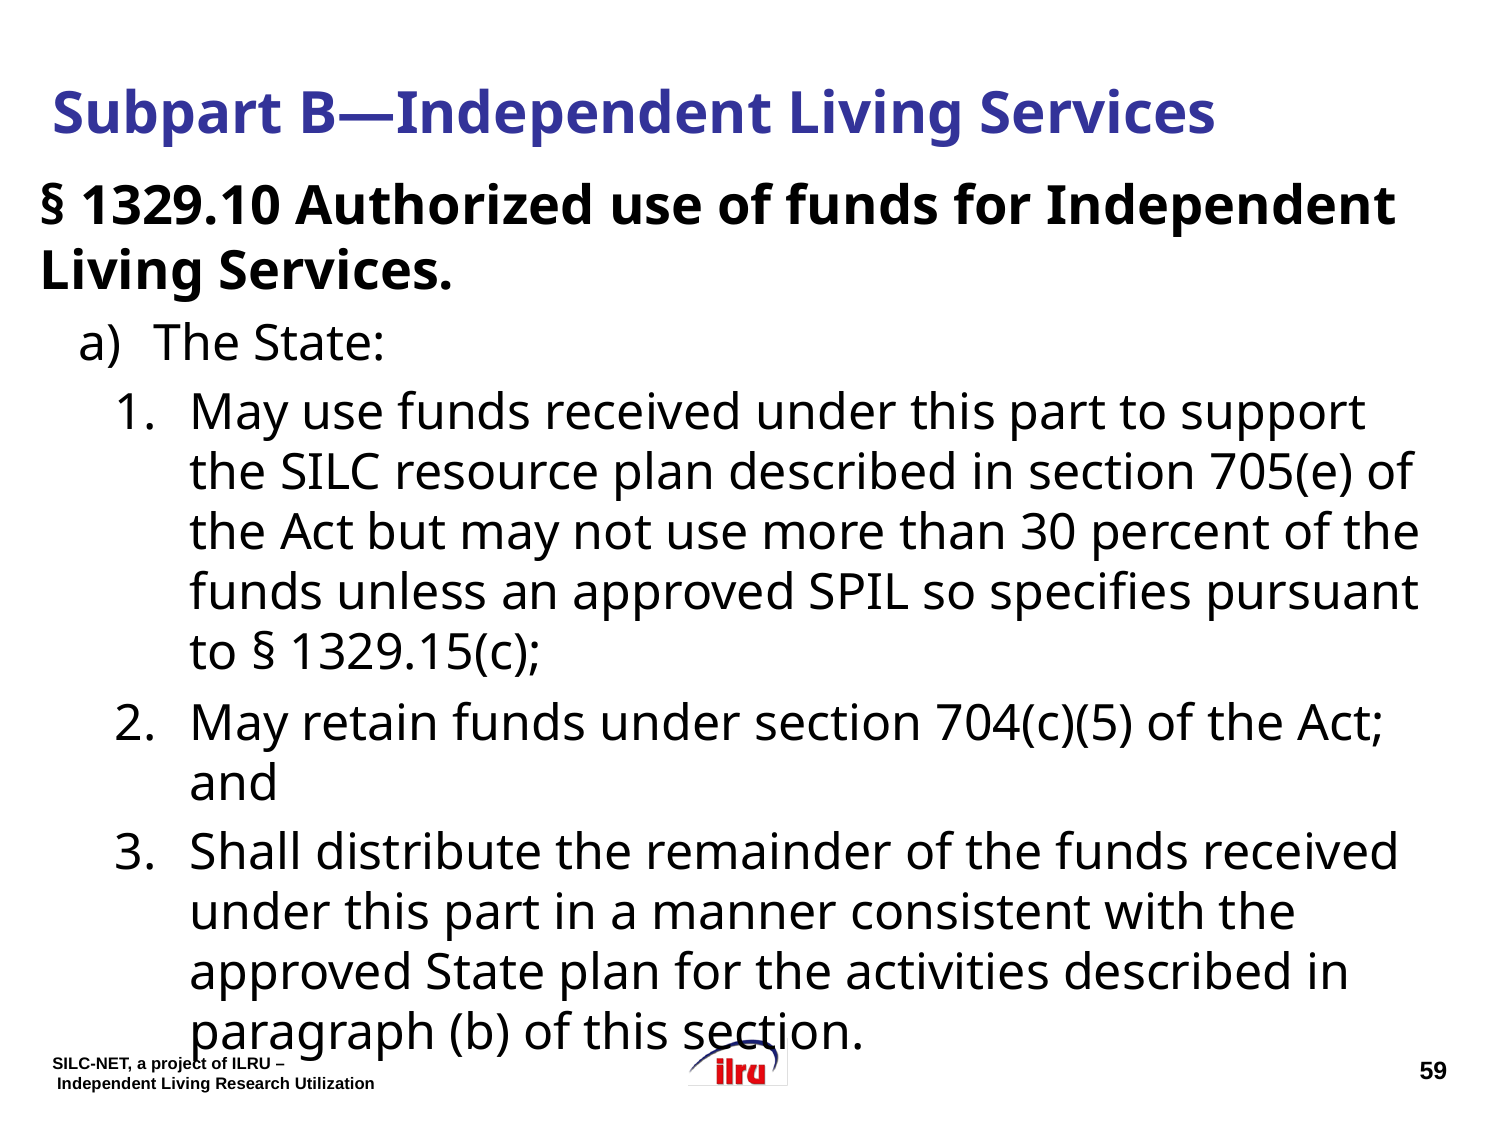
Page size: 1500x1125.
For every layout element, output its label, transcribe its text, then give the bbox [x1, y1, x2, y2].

picture [687, 1037, 788, 1086]
slide_number 59 [1074, 1047, 1463, 1088]
title Subpart B—Independent Living Services [37, 44, 1463, 176]
list § 1329.10 Authorized use of funds for Independent Living Services. The State: May use funds received under this part to support the SILC resource plan described in section 705(e) of the Act but may not use more than 30 percent of the funds unless an approved SPIL so specifies pursuant to § 1329.15(c); May retain funds under section 704(c)(5) of the Act; and Shall distribute the remainder of the funds received under this part in a manner consistent with the approved State plan for the activities described in paragraph (b) of this section. [24, 162, 1463, 1026]
